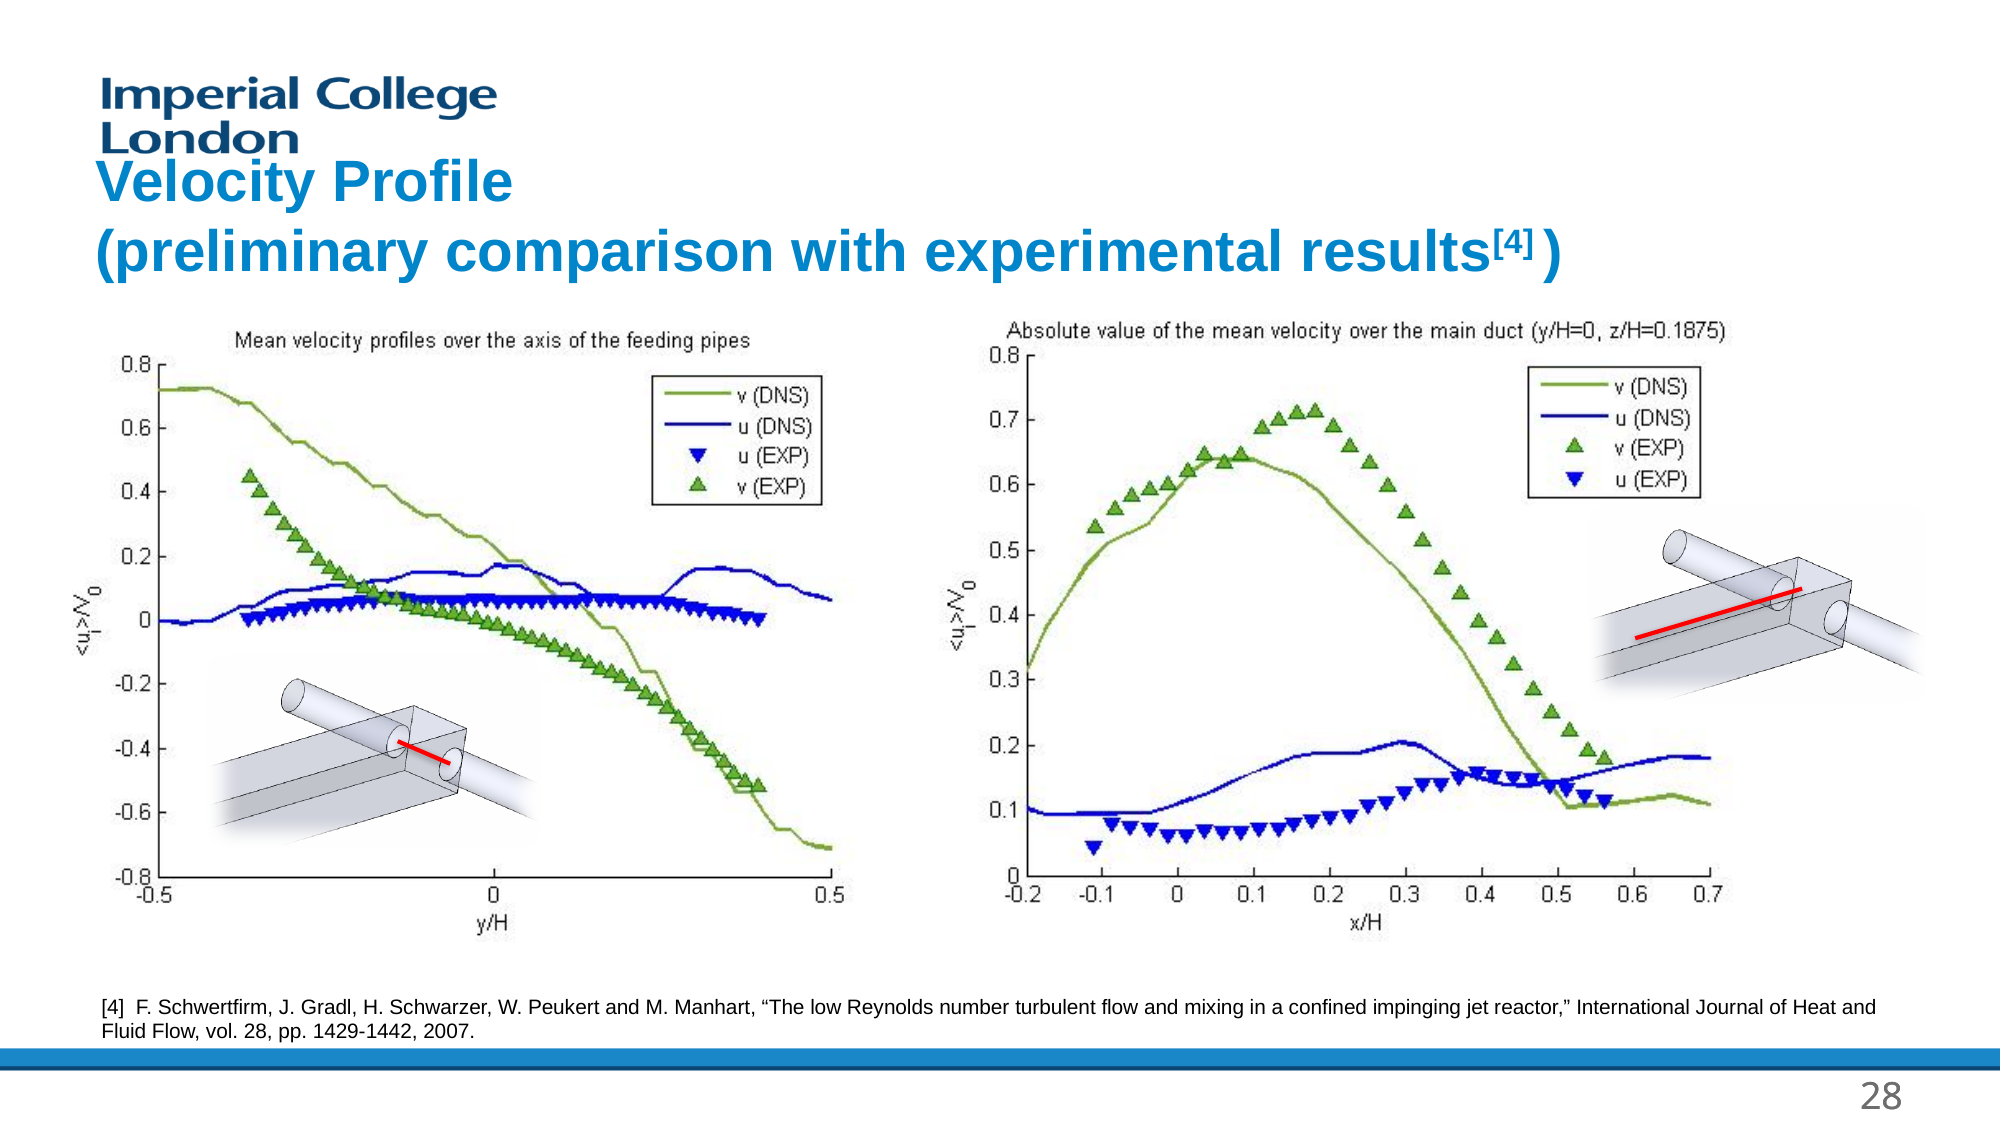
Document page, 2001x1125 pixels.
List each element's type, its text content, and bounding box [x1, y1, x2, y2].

table_header [4] F. Schwertfirm, J. Gradl, H. Schwarzer, W. Peukert and M. Manhart, “The low Reynolds number turbulent flow and mixing in a confined impinging jet reactor,” International Journal of Heat and Fluid Flow, vol. 28, pp. 1429-1442, 2007. [100, 994, 1900, 1086]
title Velocity Profile (preliminary comparison with experimental results[4] ) [95, 167, 1896, 251]
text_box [205, 653, 541, 850]
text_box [1586, 503, 1929, 704]
picture [0, 0, 2000, 1125]
